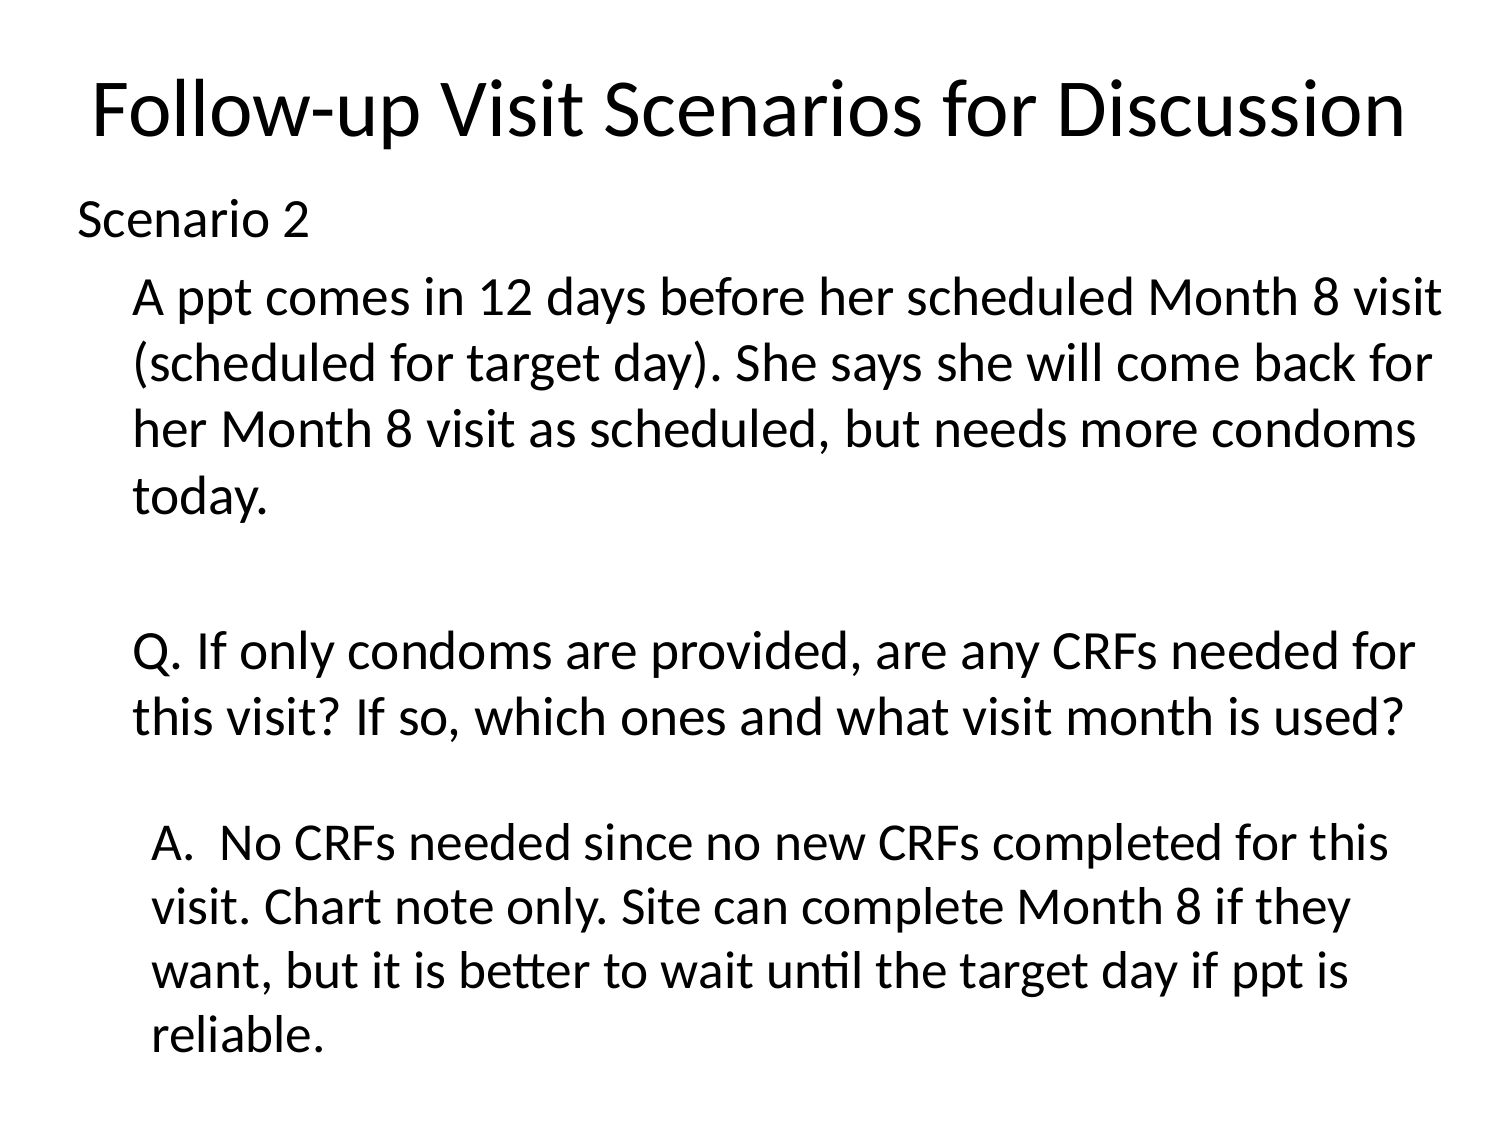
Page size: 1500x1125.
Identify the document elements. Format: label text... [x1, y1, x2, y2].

text_box A. No CRFs needed since no new CRFs completed for this visit. Chart note only. Site can complete Month 8 if they want, but it is better to wait until the target day if ppt is reliable. [87, 800, 1413, 1075]
list Scenario 2 A ppt comes in 12 days before her scheduled Month 8 visit (scheduled for target day). She says she will come back for her Month 8 visit as scheduled, but needs more condoms today. Q. If only condoms are provided, are any CRFs needed for this visit? If so, which ones and what visit month is used? [62, 174, 1463, 763]
title Follow-up Visit Scenarios for Discussion [75, 45, 1425, 163]
